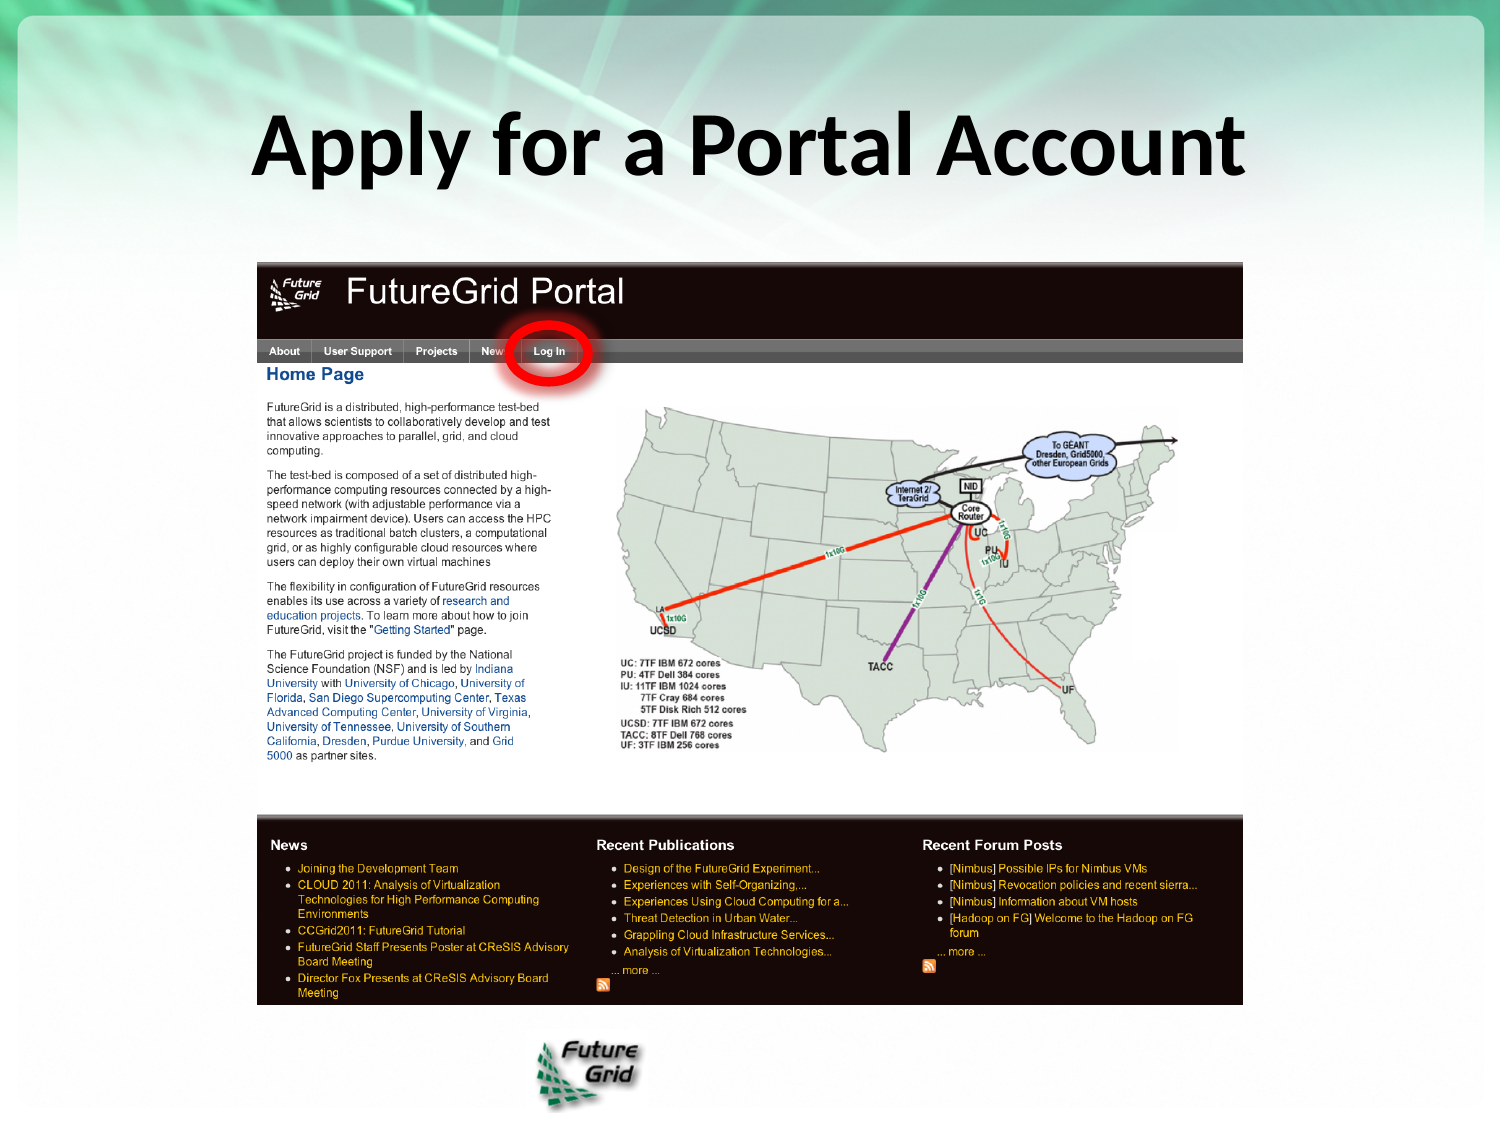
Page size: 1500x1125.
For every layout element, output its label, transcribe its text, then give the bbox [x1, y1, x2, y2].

picture [0, 0, 1500, 1125]
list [74, 262, 1426, 1006]
title Apply for a Portal Account [75, 45, 1425, 233]
